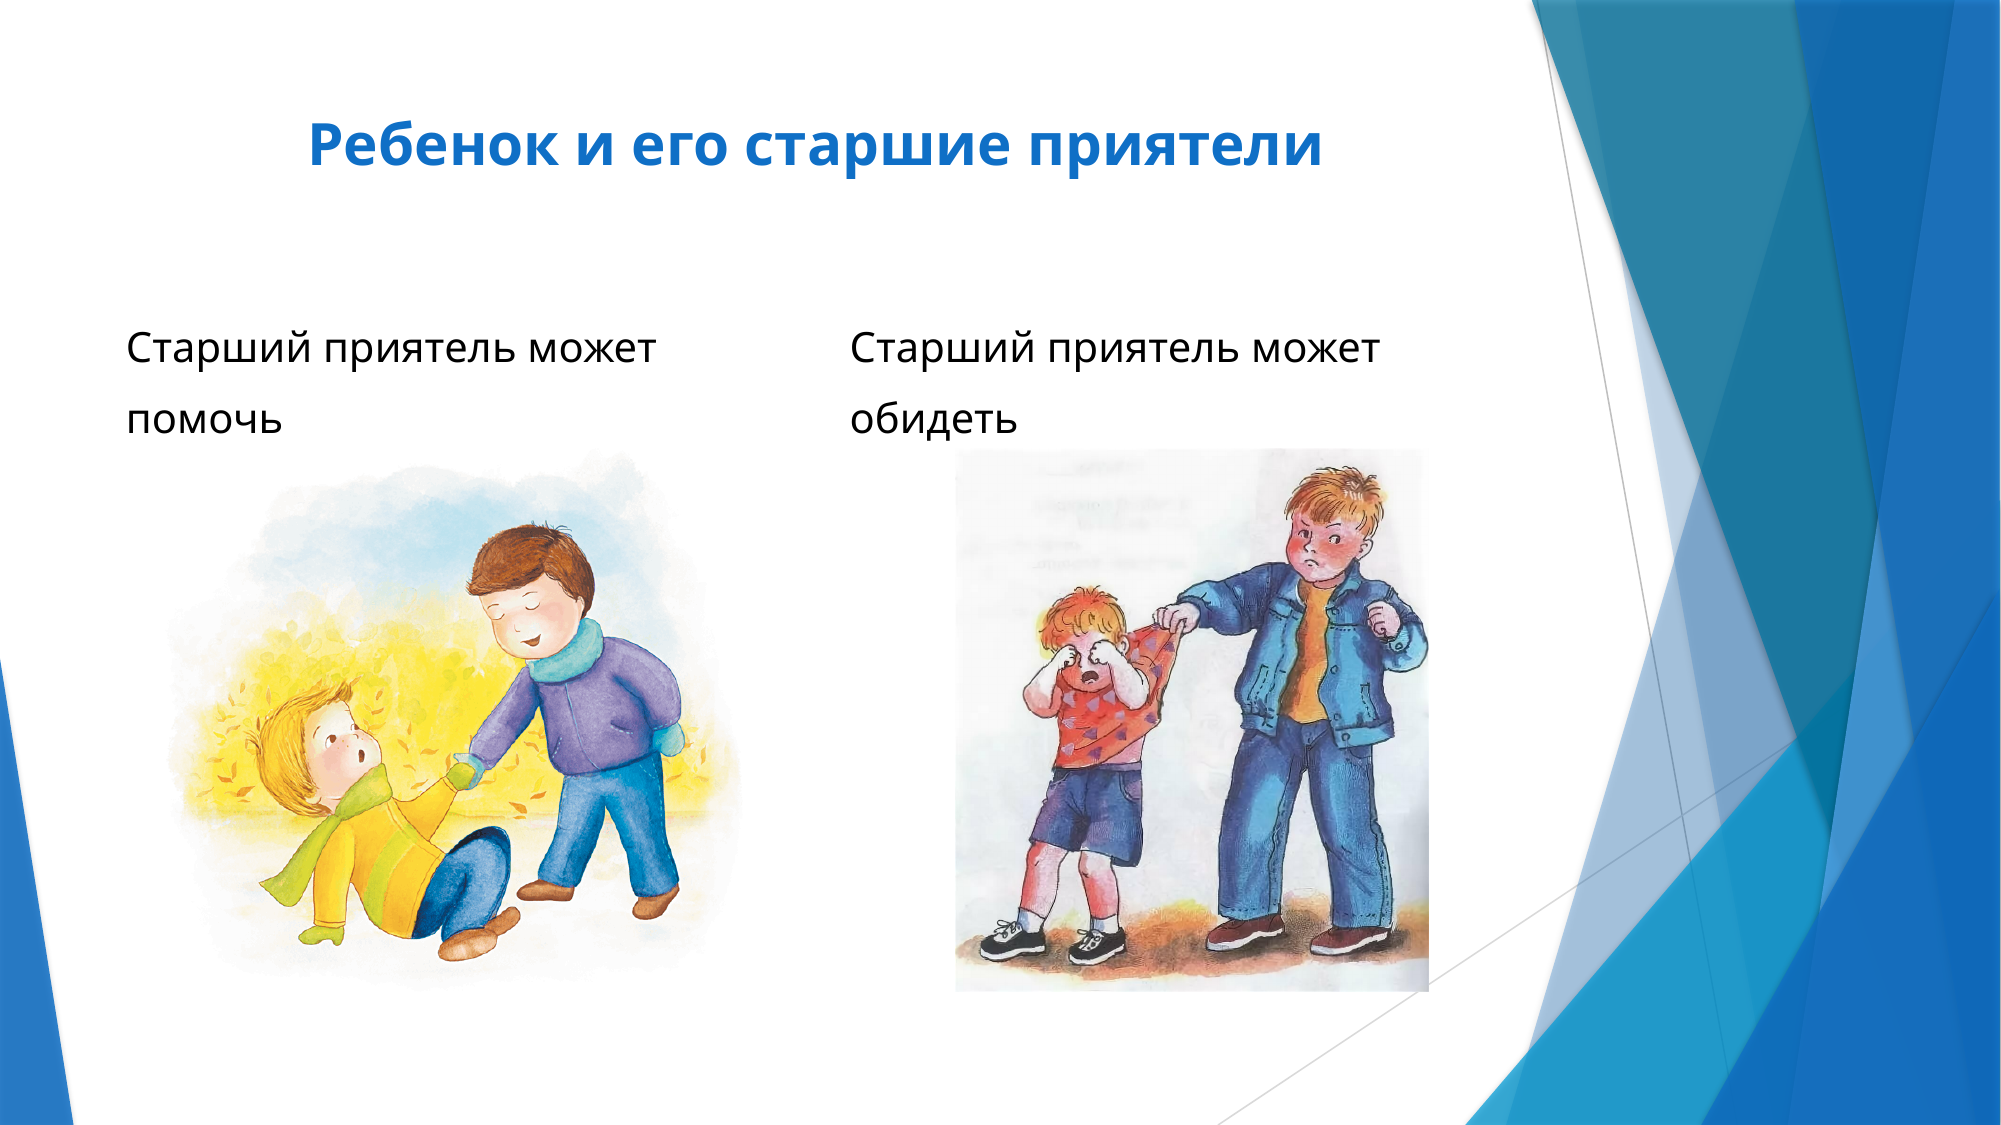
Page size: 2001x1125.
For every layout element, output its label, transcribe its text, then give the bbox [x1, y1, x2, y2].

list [955, 448, 1430, 992]
list Старший приятель может обидеть [834, 354, 1522, 449]
list Старший приятель может помочь [110, 354, 798, 449]
title Ребенок и его старшие приятели [111, 99, 1522, 214]
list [165, 448, 744, 992]
